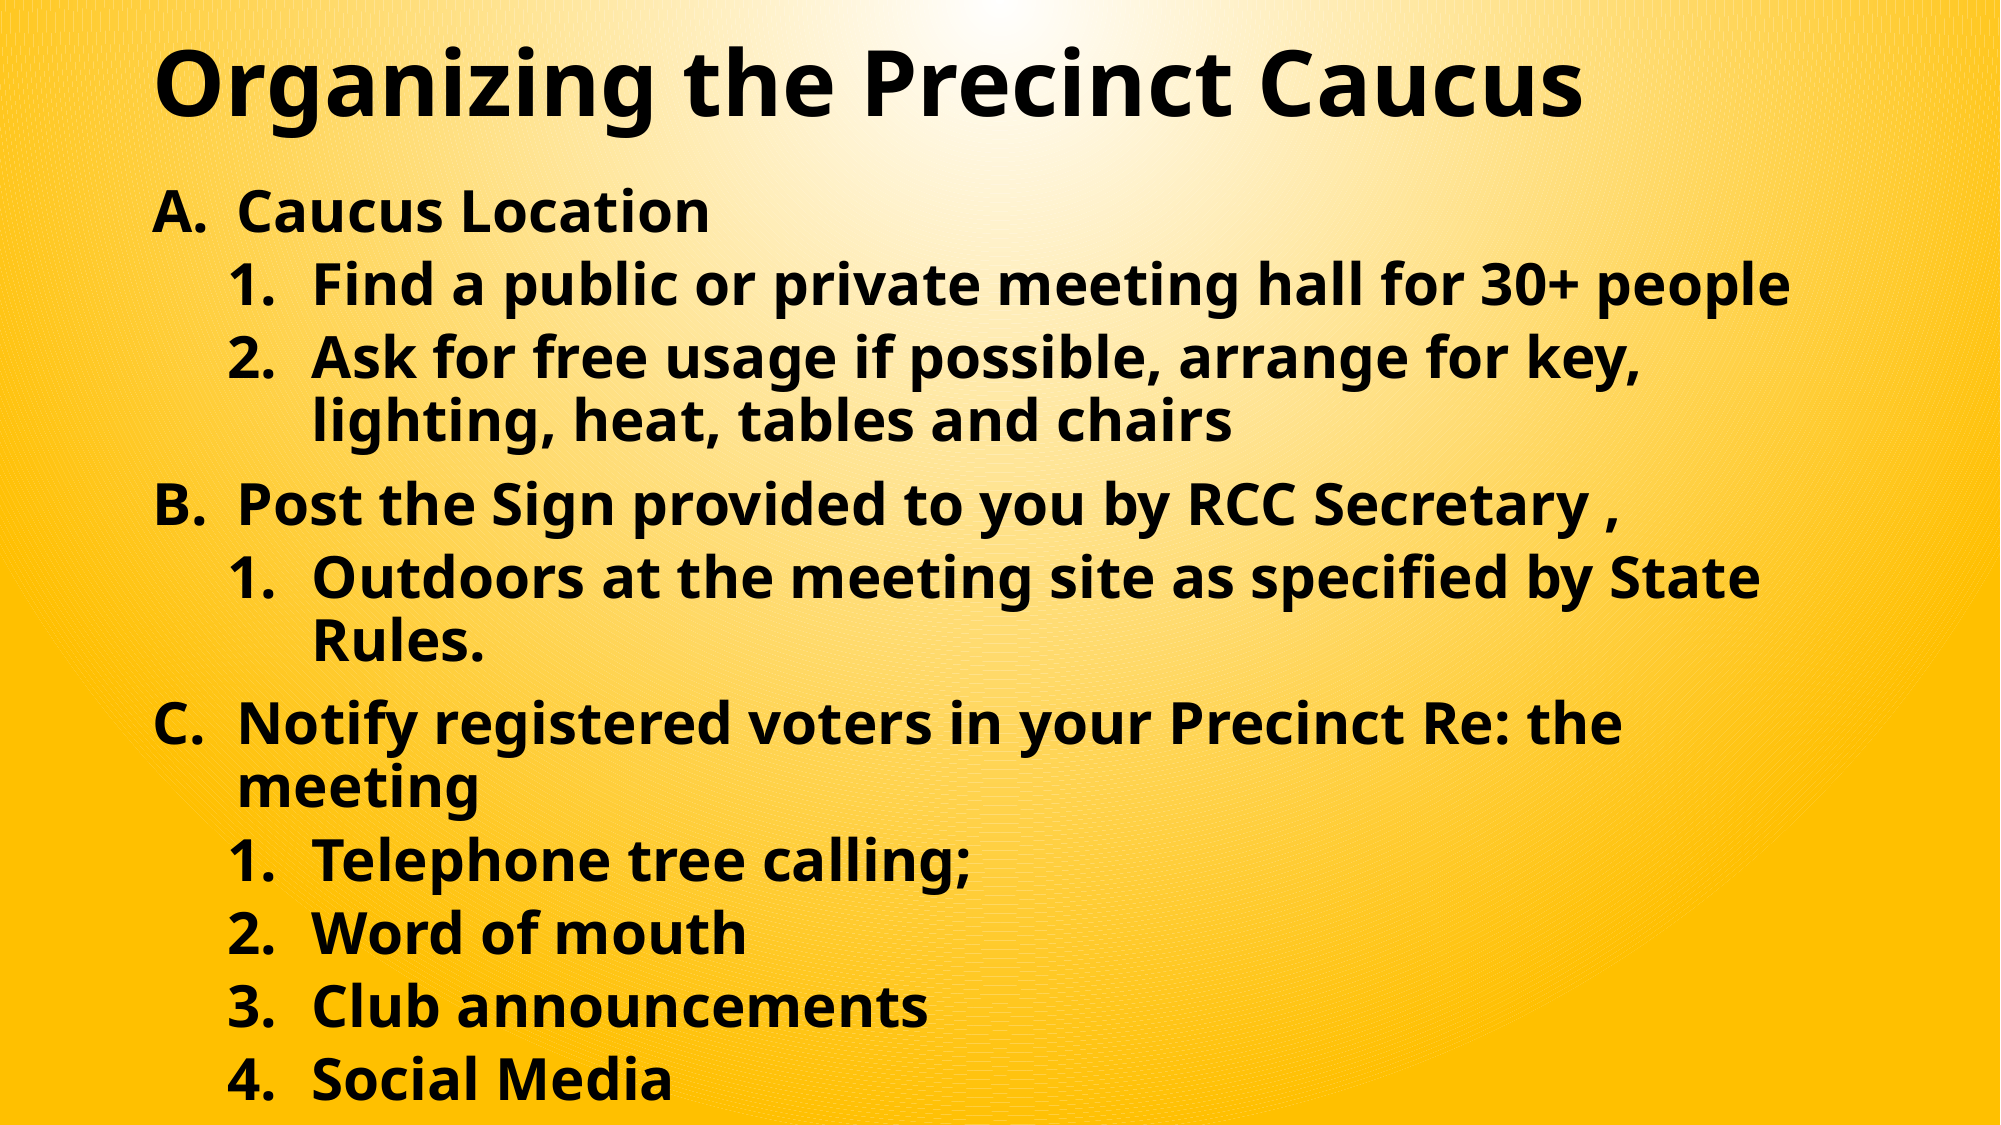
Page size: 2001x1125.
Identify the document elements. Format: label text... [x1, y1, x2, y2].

list Caucus Location Find a public or private meeting hall for 30+ people Ask for free usage if possible, arrange for key, lighting, heat, tables and chairs Post the Sign provided to you by RCC Secretary , Outdoors at the meeting site as specified by State Rules. Notify registered voters in your Precinct Re: the meeting Telephone tree calling; Word of mouth Club announcements Social Media [137, 174, 1863, 1125]
title Organizing the Precinct Caucus [137, 0, 1863, 174]
